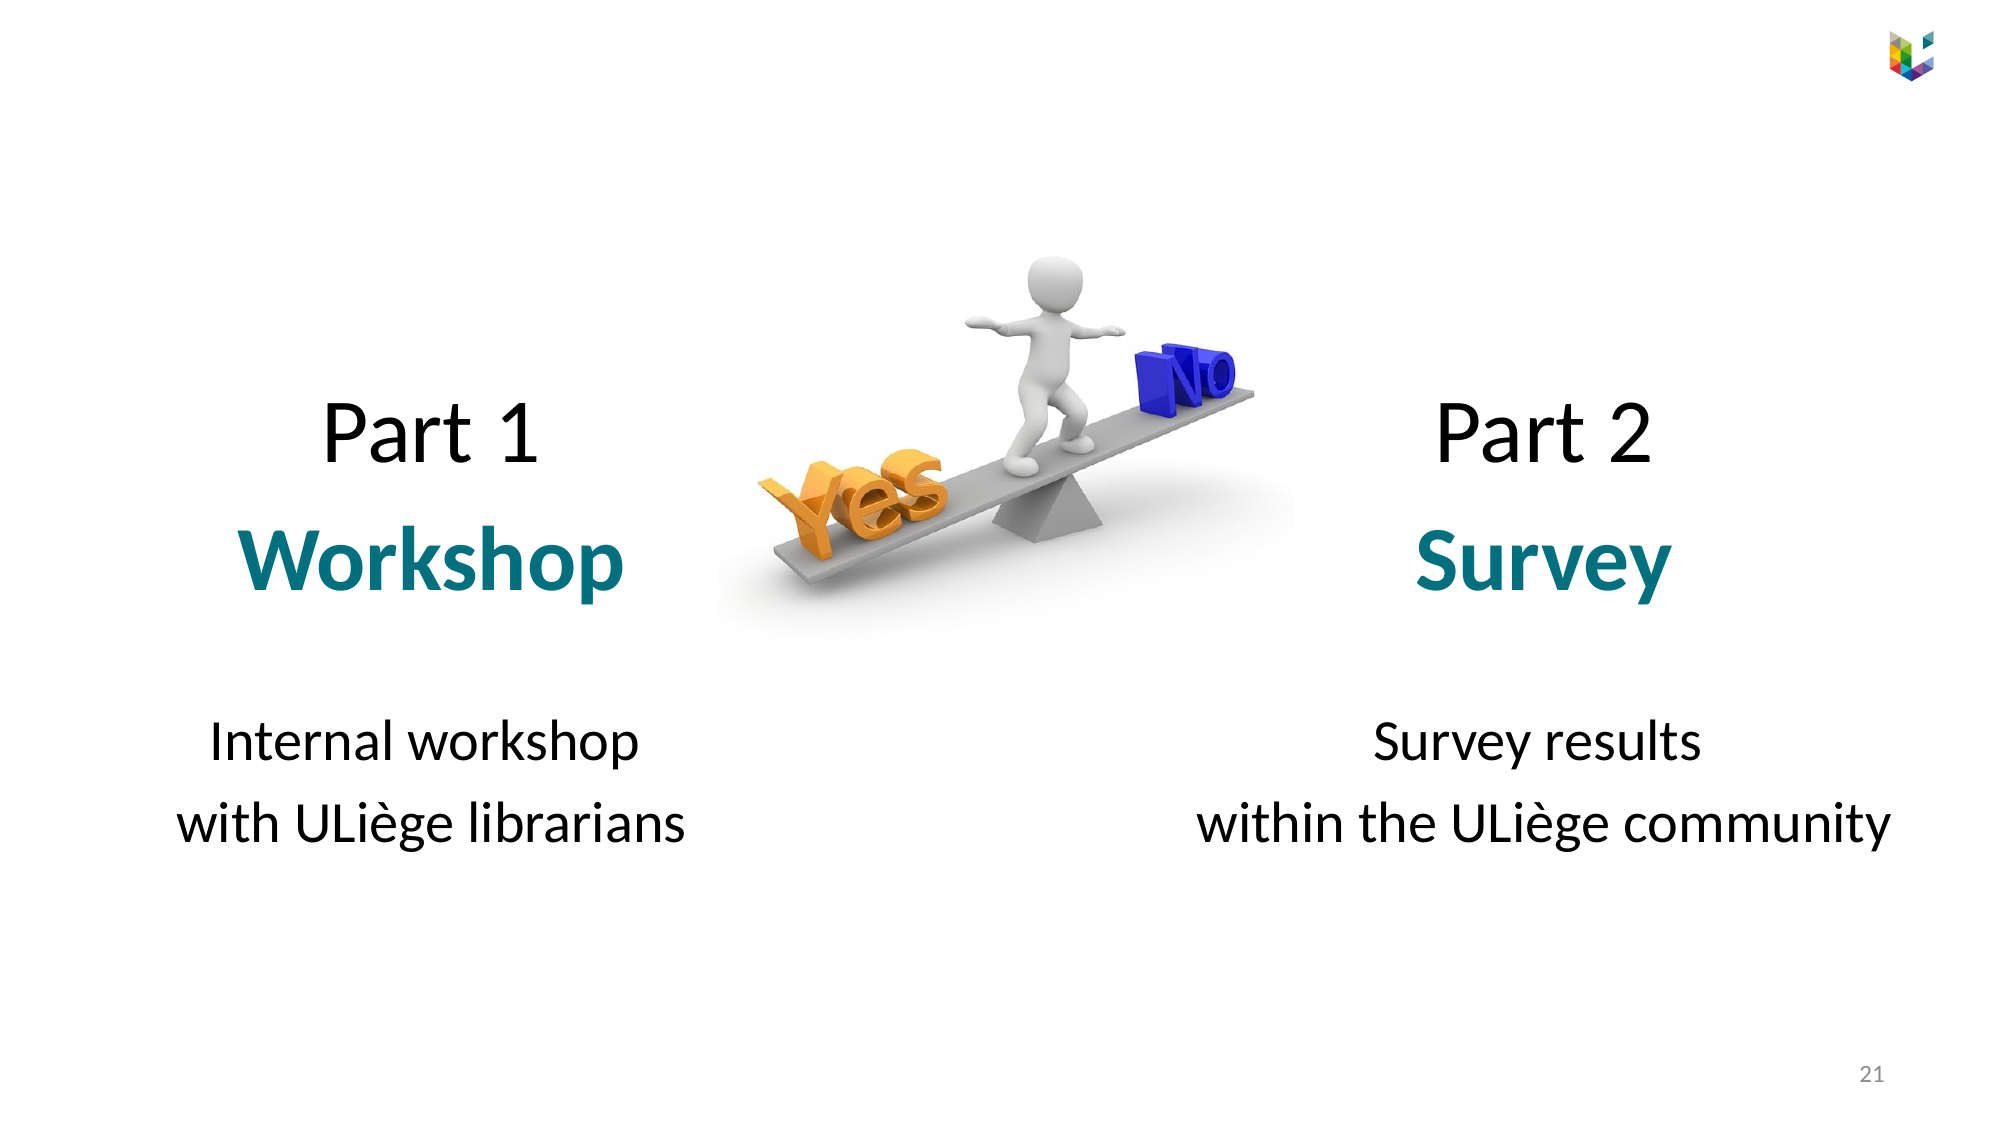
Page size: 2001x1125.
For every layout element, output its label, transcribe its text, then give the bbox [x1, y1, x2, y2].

picture [1870, 11, 1953, 101]
list Part 1 Workshop Internal workshop with ULiège librarians [31, 363, 832, 1106]
list Part 2 Survey Survey results within the ULiège community [1134, 363, 1954, 1106]
picture [718, 99, 1293, 674]
slide_number 21 [1433, 1042, 1900, 1103]
